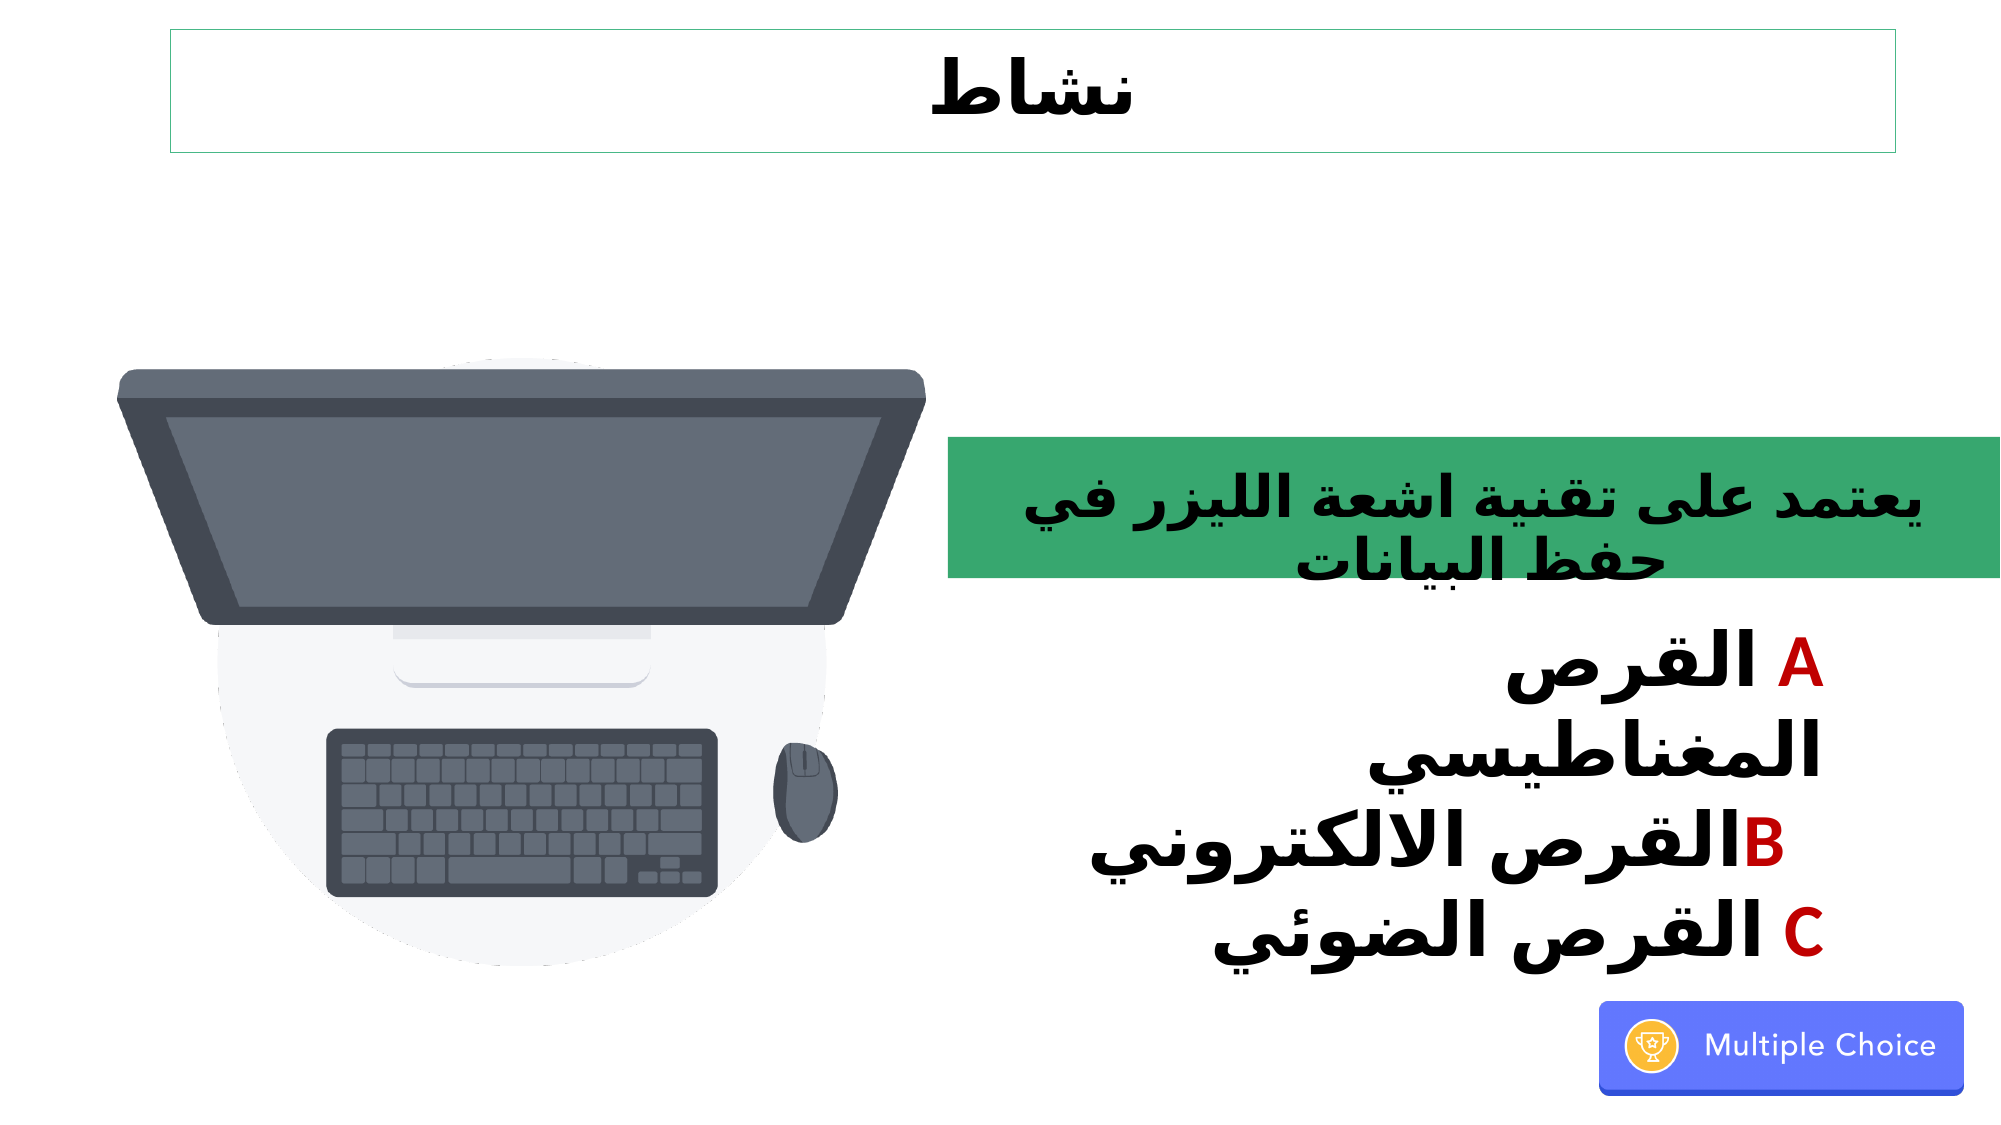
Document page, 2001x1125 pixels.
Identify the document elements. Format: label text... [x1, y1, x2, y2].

picture [117, 357, 926, 966]
list يعتمد على تقنية اشعة الليزر في حفظ البيانات [947, 436, 2000, 579]
text_box A القرص المغناطيسي Bالقرص الالكتروني C القرص الضوئي [1032, 603, 1840, 1069]
title نشاط [170, 29, 1896, 153]
picture [1599, 1001, 1964, 1096]
